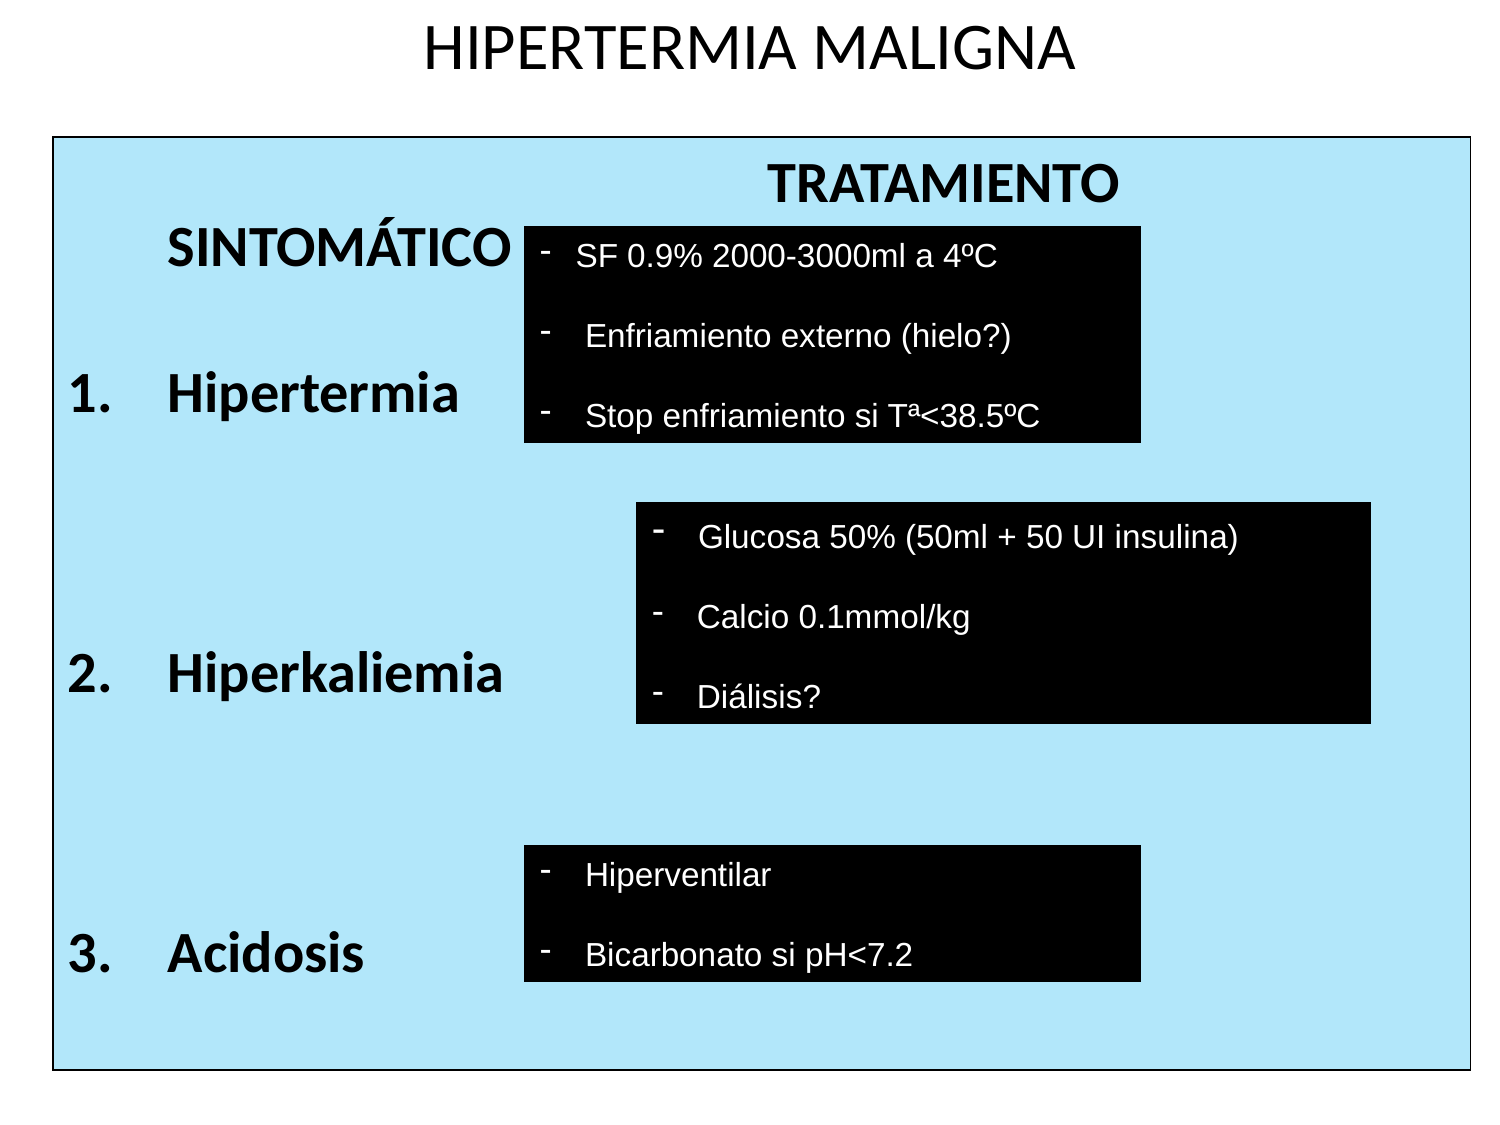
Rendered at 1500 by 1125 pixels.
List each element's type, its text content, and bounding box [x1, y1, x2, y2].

text_box Hiperventilar Bicarbonato si pH<7.2 [525, 846, 1140, 981]
text_box HIPERTERMIA MALIGNA [74, 0, 1425, 71]
text_box TRATAMIENTO SINTOMÁTICO Hipertermia Hiperkaliemia Acidosis [53, 137, 1471, 1071]
text_box Glucosa 50% (50ml + 50 UI insulina) Calcio 0.1mmol/kg Diálisis? [637, 503, 1370, 723]
text_box SF 0.9% 2000-3000ml a 4ºC Enfriamiento externo (hielo?) Stop enfriamiento si Tª<38.5ºC [525, 227, 1140, 442]
